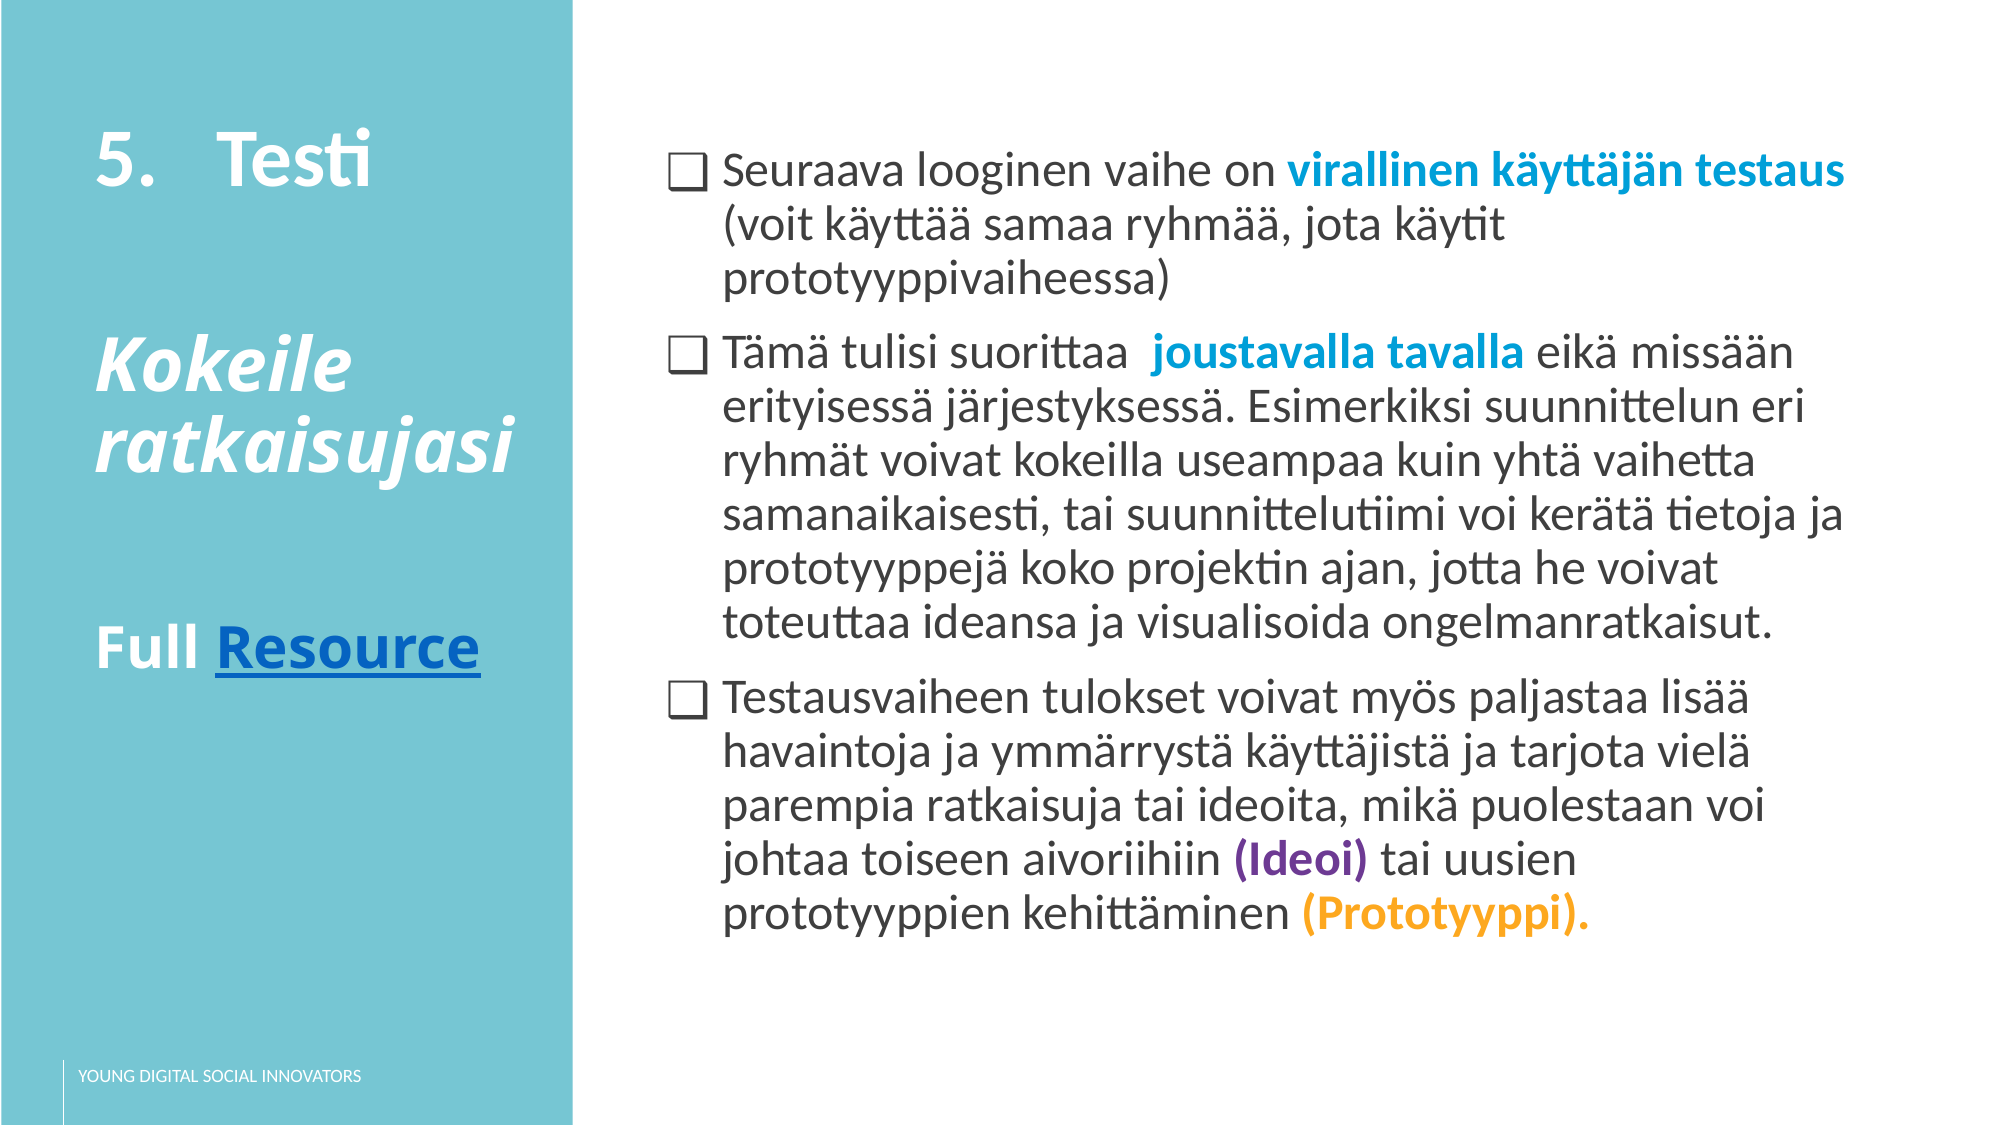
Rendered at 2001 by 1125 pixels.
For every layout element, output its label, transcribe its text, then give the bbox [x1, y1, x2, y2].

list Testi Kokeile ratkaisujasi Full Resource [79, 107, 548, 962]
list Seuraava looginen vaihe on virallinen käyttäjän testaus (voit käyttää samaa ryhmää, jota käytit prototyyppivaiheessa) Tämä tulisi suorittaa joustavalla tavalla eikä missään erityisessä järjestyksessä. Esimerkiksi suunnittelun eri ryhmät voivat kokeilla useampaa kuin yhtä vaihetta samanaikaisesti, tai suunnittelutiimi voi kerätä tietoja ja prototyyppejä koko projektin ajan, jotta he voivat toteuttaa ideansa ja visualisoida ongelmanratkaisut. Testausvaiheen tulokset voivat myös paljastaa lisää havaintoja ja ymmärrystä käyttäjistä ja tarjota vielä parempia ratkaisuja tai ideoita, mikä puolestaan voi johtaa toiseen aivoriihiin (Ideoi) tai uusien prototyyppien kehittäminen (Prototyyppi). [650, 135, 1888, 990]
